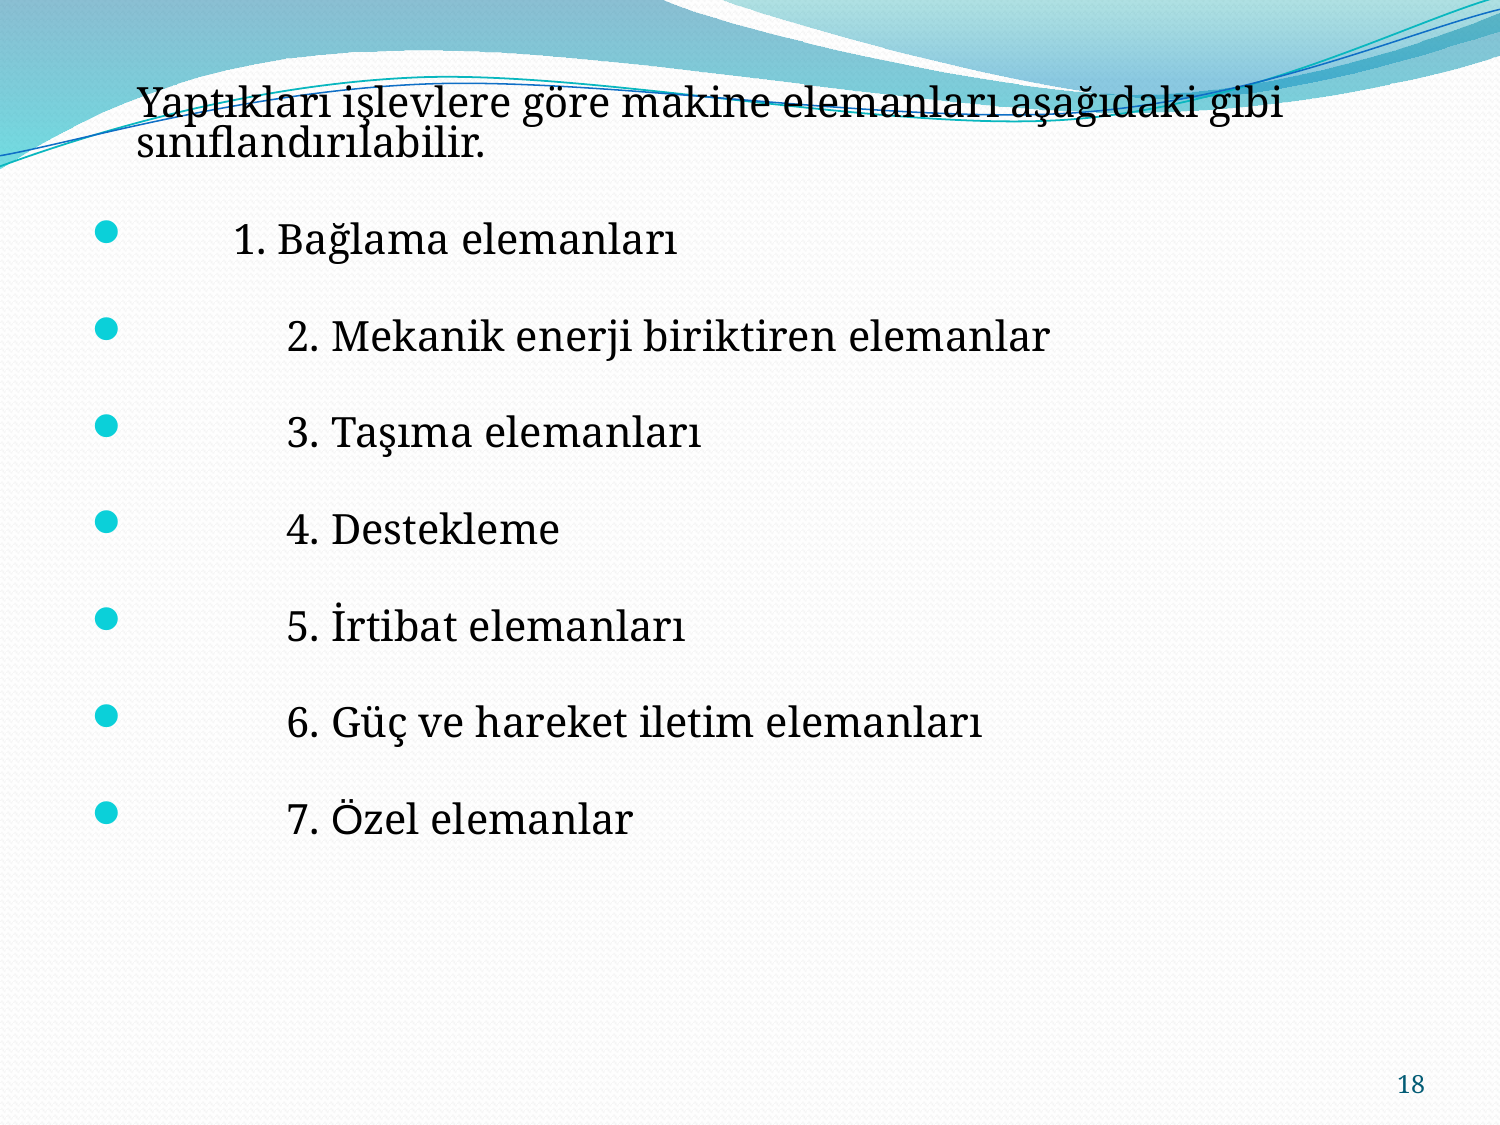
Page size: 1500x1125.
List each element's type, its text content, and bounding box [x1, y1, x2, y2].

list Yaptıkları işlevlere göre makine elemanları aşağıdaki gibi sınıflandırılabilir. 1. Bağlama elemanları 2. Mekanik enerji biriktiren elemanlar 3. Taşıma elemanları 4. Destekleme 5. İrtibat elemanları 6. Güç ve hareket iletim elemanları 7. Özel elemanlar [76, 78, 1415, 1071]
slide_number 18 [1299, 1042, 1425, 1103]
